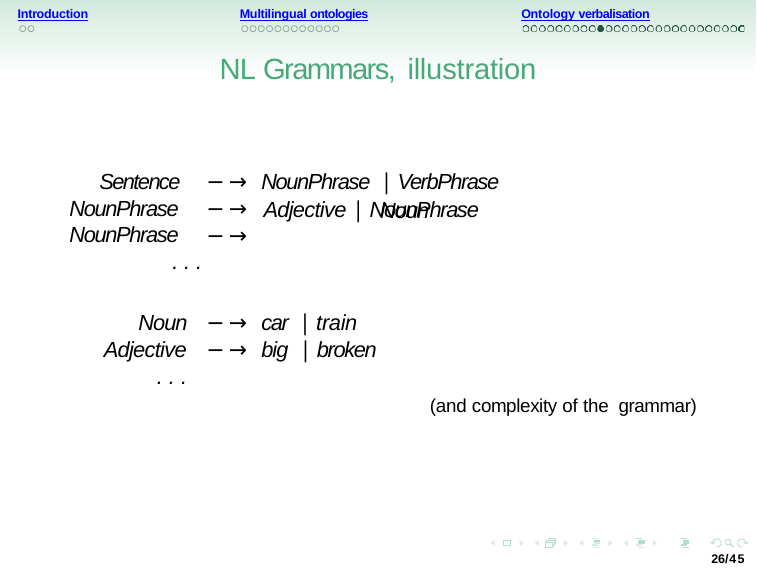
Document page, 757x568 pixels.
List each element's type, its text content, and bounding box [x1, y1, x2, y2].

slide_number 26/45 [707, 552, 748, 568]
picture [0, 0, 756, 74]
text_box [241, 25, 248, 32]
text_box [332, 25, 339, 32]
text_box [324, 25, 331, 32]
text_box [299, 25, 306, 32]
text_box [283, 25, 290, 32]
text_box [266, 25, 273, 32]
text_box (and complexity of the grammar) [428, 394, 699, 417]
text_box Noun [378, 196, 434, 223]
text_box −→ NounPhrase | VerbPhrase −→ −→ [204, 167, 757, 248]
text_box Sentence NounPhrase NounPhrase . . . [67, 167, 204, 275]
text_box Noun Adjective . . . [94, 308, 188, 389]
text_box [28, 25, 34, 32]
text_box [307, 25, 314, 32]
text_box Multilingual ontologies [237, 6, 454, 22]
text_box NL Grammars, illustration [217, 50, 539, 86]
text_box [274, 25, 281, 32]
text_box [522, 25, 745, 32]
text_box [316, 25, 323, 32]
text_box [250, 25, 257, 32]
text_box Ontology verbalisation [519, 6, 704, 22]
text_box Introduction [15, 6, 90, 22]
text_box −→ car | train −→ big | broken [204, 308, 379, 363]
text_box [291, 25, 298, 32]
text_box [19, 25, 26, 32]
text_box [258, 25, 265, 32]
